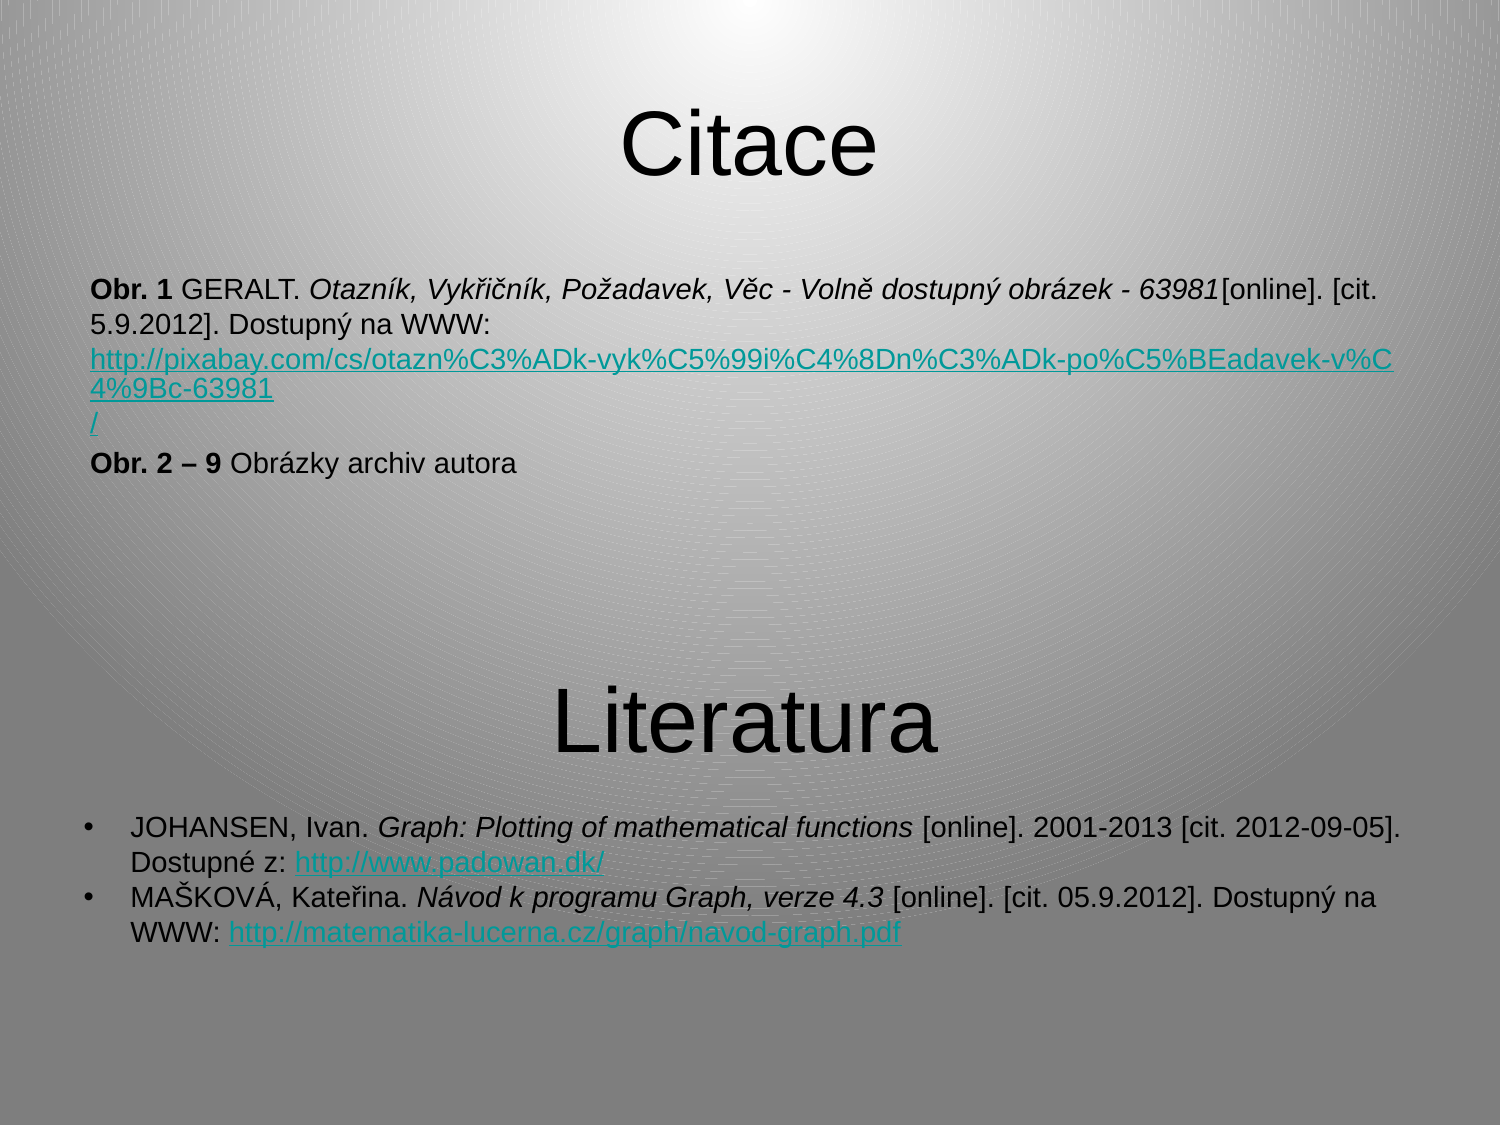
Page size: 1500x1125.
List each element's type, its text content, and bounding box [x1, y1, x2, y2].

list Obr. 1 GERALT. Otazník, Vykřičník, Požadavek, Věc - Volně dostupný obrázek - 63981[online]. [cit. 5.9.2012]. Dostupný na WWW: http://pixabay.com/cs/otazn%C3%ADk-vyk%C5%99i%C4%8Dn%C3%ADk-po%C5%BEadavek-v%C4%9Bc-63981/ Obr. 2 – 9 Obrázky archiv autora [75, 262, 1425, 437]
text_box JOHANSEN, Ivan. Graph: Plotting of mathematical functions [online]. 2001-2013 [cit. 2012-09-05]. Dostupné z: http://www.padowan.dk/ MAŠKOVÁ, Kateřina. Návod k programu Graph, verze 4.3 [online]. [cit. 05.9.2012]. Dostupný na WWW: http://matematika-lucerna.cz/graph/navod-graph.pdf [68, 801, 1444, 956]
title Citace [75, 45, 1425, 233]
text_box Literatura [69, 621, 1420, 801]
